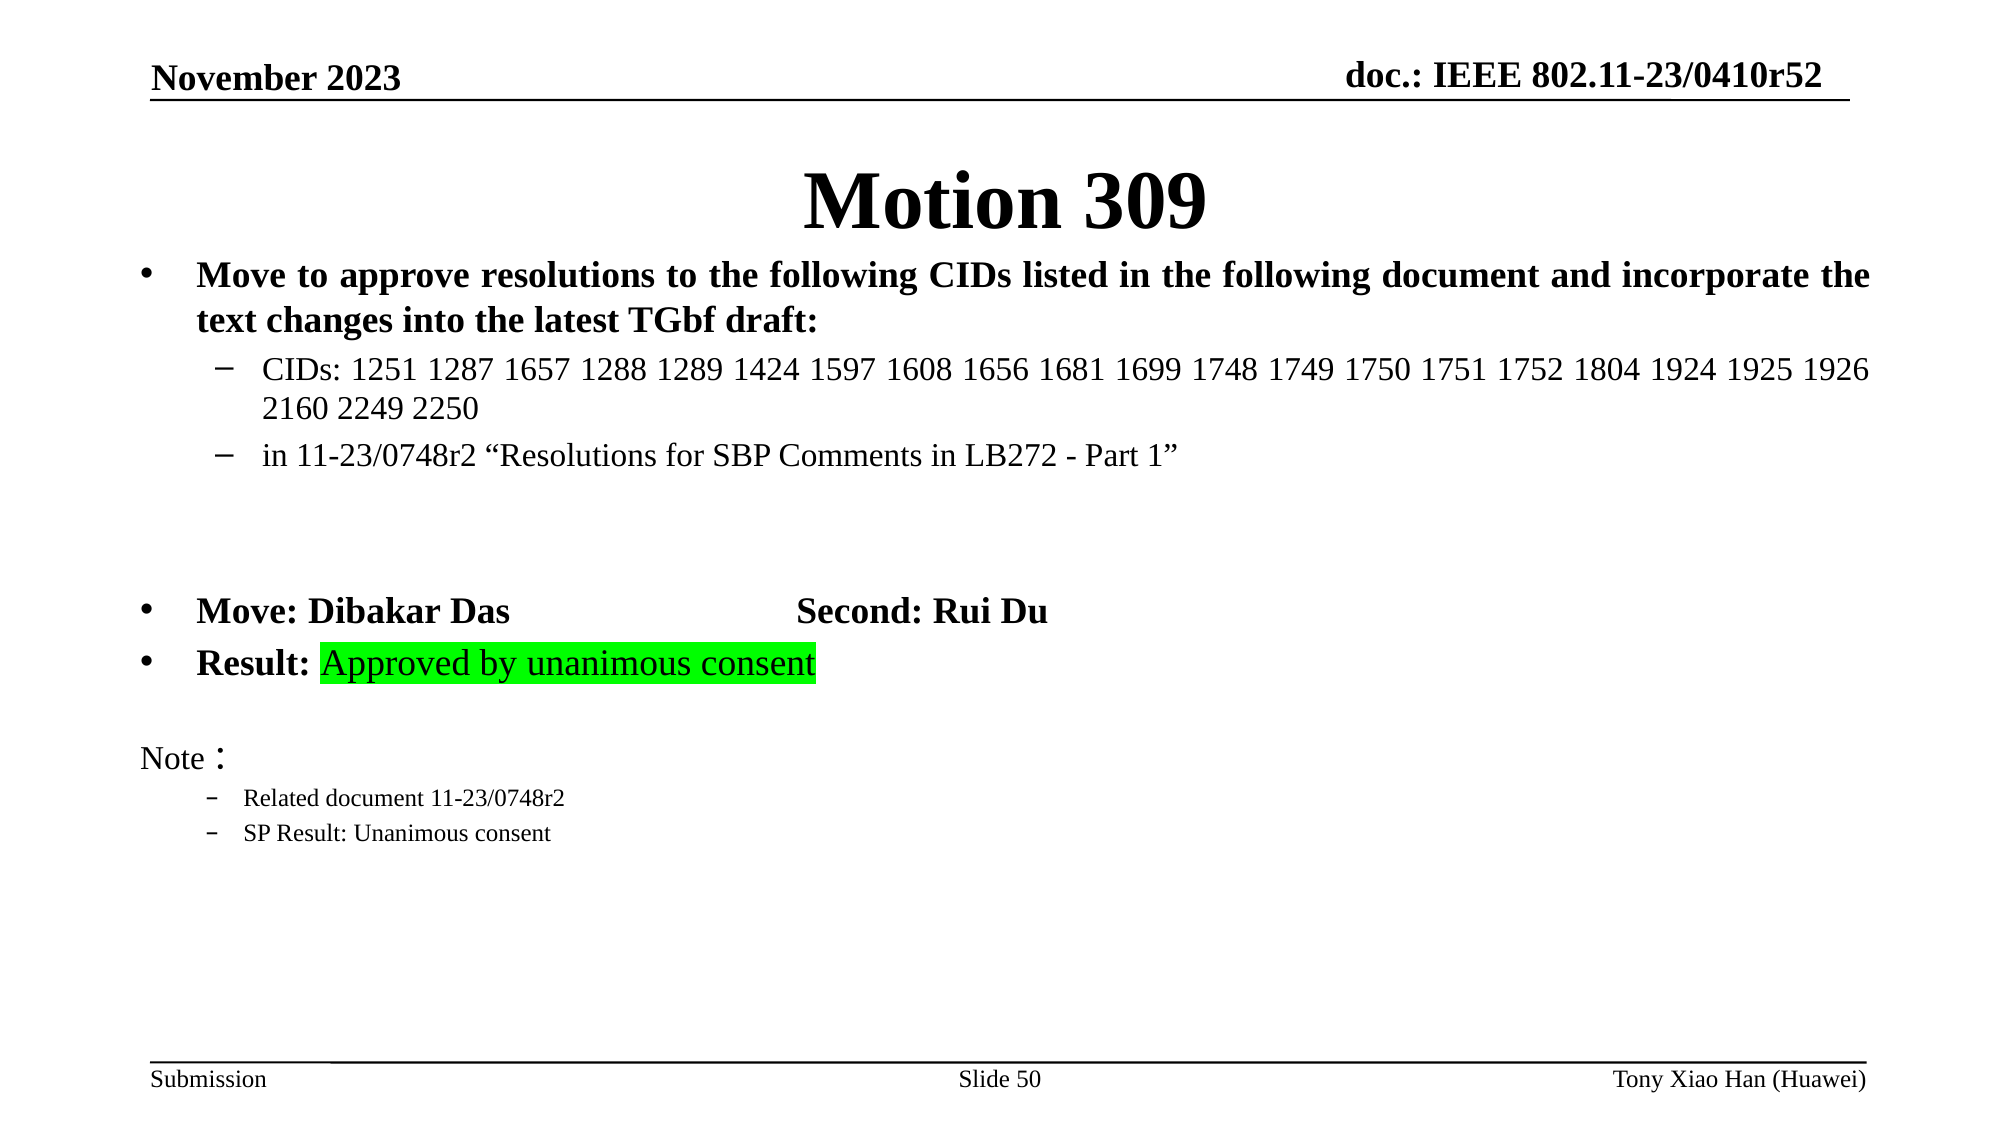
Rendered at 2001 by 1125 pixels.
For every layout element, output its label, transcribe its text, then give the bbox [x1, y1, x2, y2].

text_box Move to approve resolutions to the following CIDs listed in the following document and incorporate the text changes into the latest TGbf draft: CIDs: 1251 1287 1657 1288 1289 1424 1597 1608 1656 1681 1699 1748 1749 1750 1751 1752 1804 1924 1925 1926 2160 2249 2250 in 11-23/0748r2 “Resolutions for SBP Comments in LB272 - Part 1” Move: Dibakar Das Second: Rui Du Result: Approved by unanimous consent Note： Related document 11-23/0748r2 SP Result: Unanimous consent [125, 212, 1888, 900]
text_box Motion 309 [368, 137, 1644, 212]
